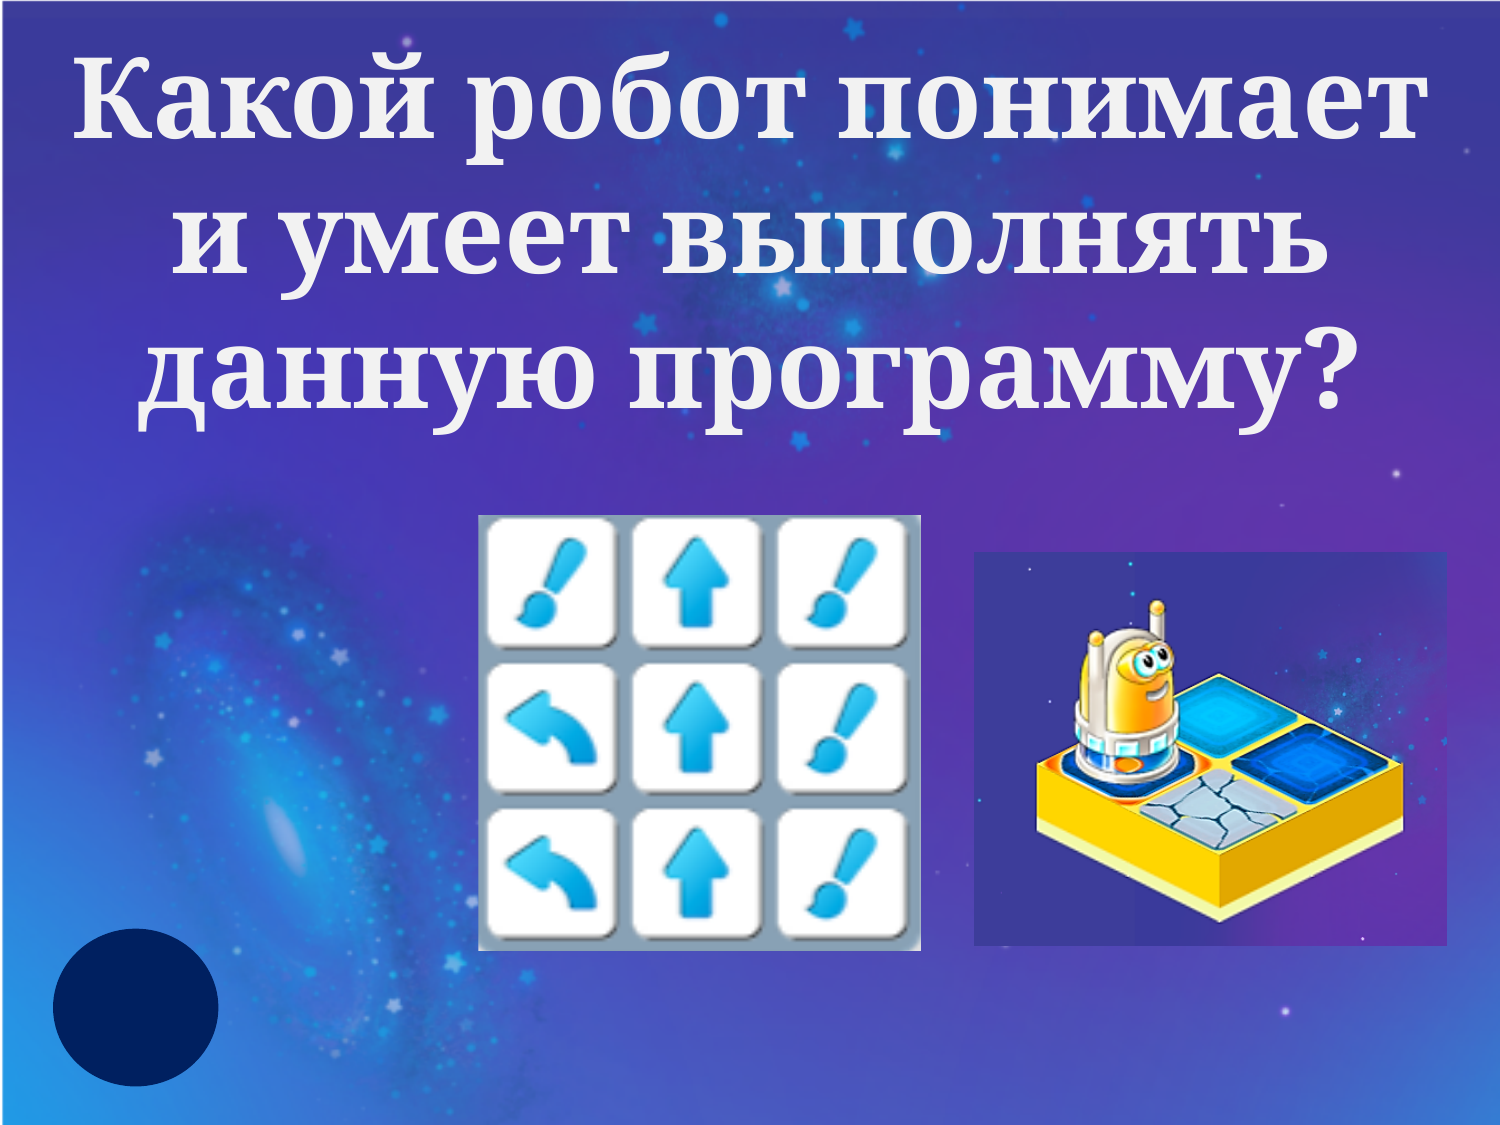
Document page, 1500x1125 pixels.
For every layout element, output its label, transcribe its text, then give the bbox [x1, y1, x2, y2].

text_box Какой робот понимает и умеет выполнять данную программу? [1318, 19, 1478, 439]
picture [4, 0, 1500, 1125]
text_box [50, 926, 183, 1089]
text_box Какой робот понимает и умеет выполнять данную программу? [24, 19, 183, 439]
